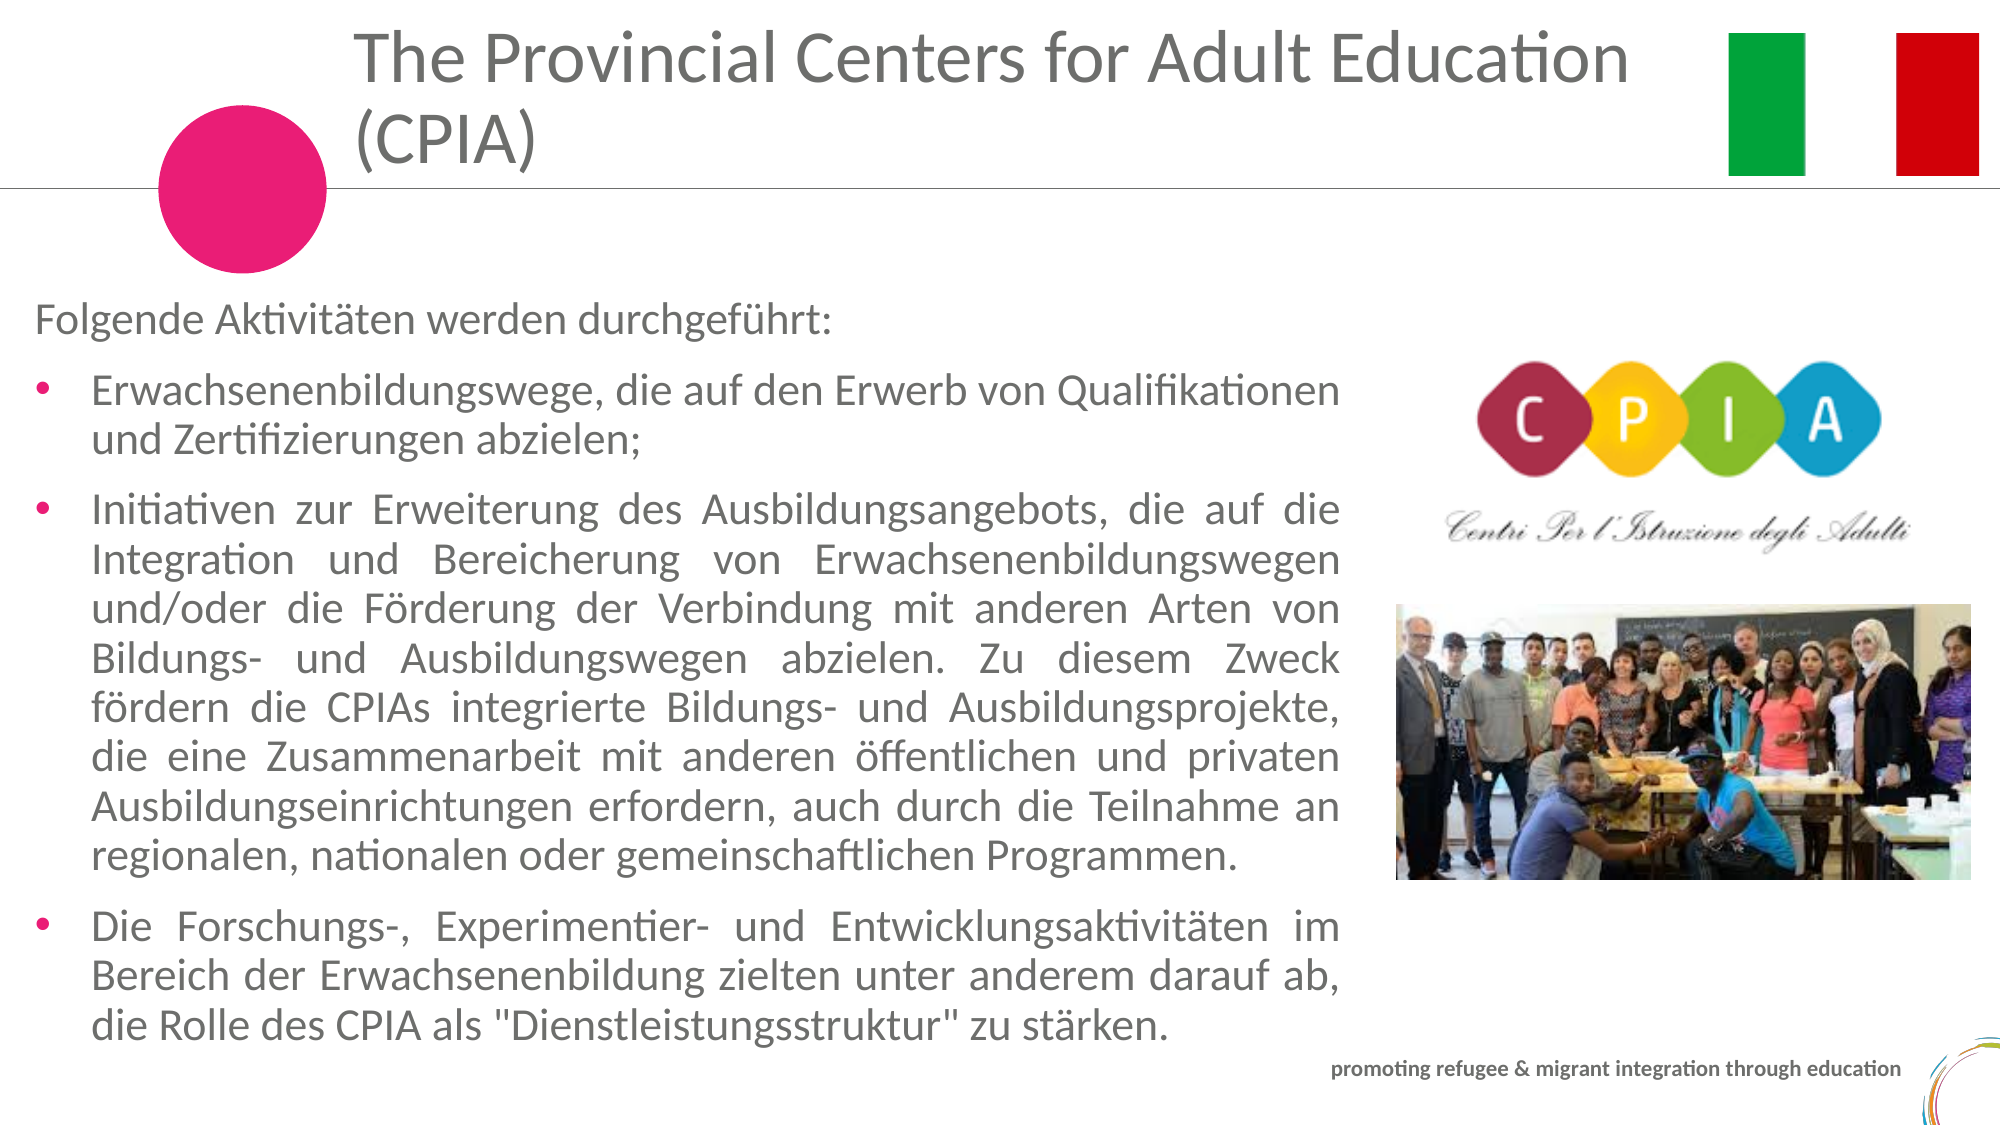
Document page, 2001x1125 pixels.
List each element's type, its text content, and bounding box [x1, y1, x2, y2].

list The Provincial Centers for Adult Education (CPIA) [338, 10, 1807, 117]
picture [1902, 1030, 2000, 1125]
list Folgende Aktivitäten werden durchgeführt: Erwachsenenbildungswege, die auf den Erwerb von Qualifikationen und Zertifizierungen abzielen; Initiativen zur Erweiterung des Ausbildungsangebots, die auf die Integration und Bereicherung von Erwachsenenbildungswegen und/oder die Förderung der Verbindung mit anderen Arten von Bildungs- und Ausbildungswegen abzielen. Zu diesem Zweck fördern die CPIAs integrierte Bildungs- und Ausbildungsprojekte, die eine Zusammenarbeit mit anderen öffentlichen und privaten Ausbildungseinrichtungen erfordern, auch durch die Teilnahme an regionalen, nationalen oder gemeinschaftlichen Programmen. Die Forschungs-, Experimentier- und Entwicklungsaktivitäten im Bereich der Erwachsenenbildung zielten unter anderem darauf ab, die Rolle des CPIA als "Dienstleistungsstruktur" zu stärken. [19, 287, 1357, 923]
picture [1728, 33, 1980, 176]
picture [1356, 287, 2000, 880]
